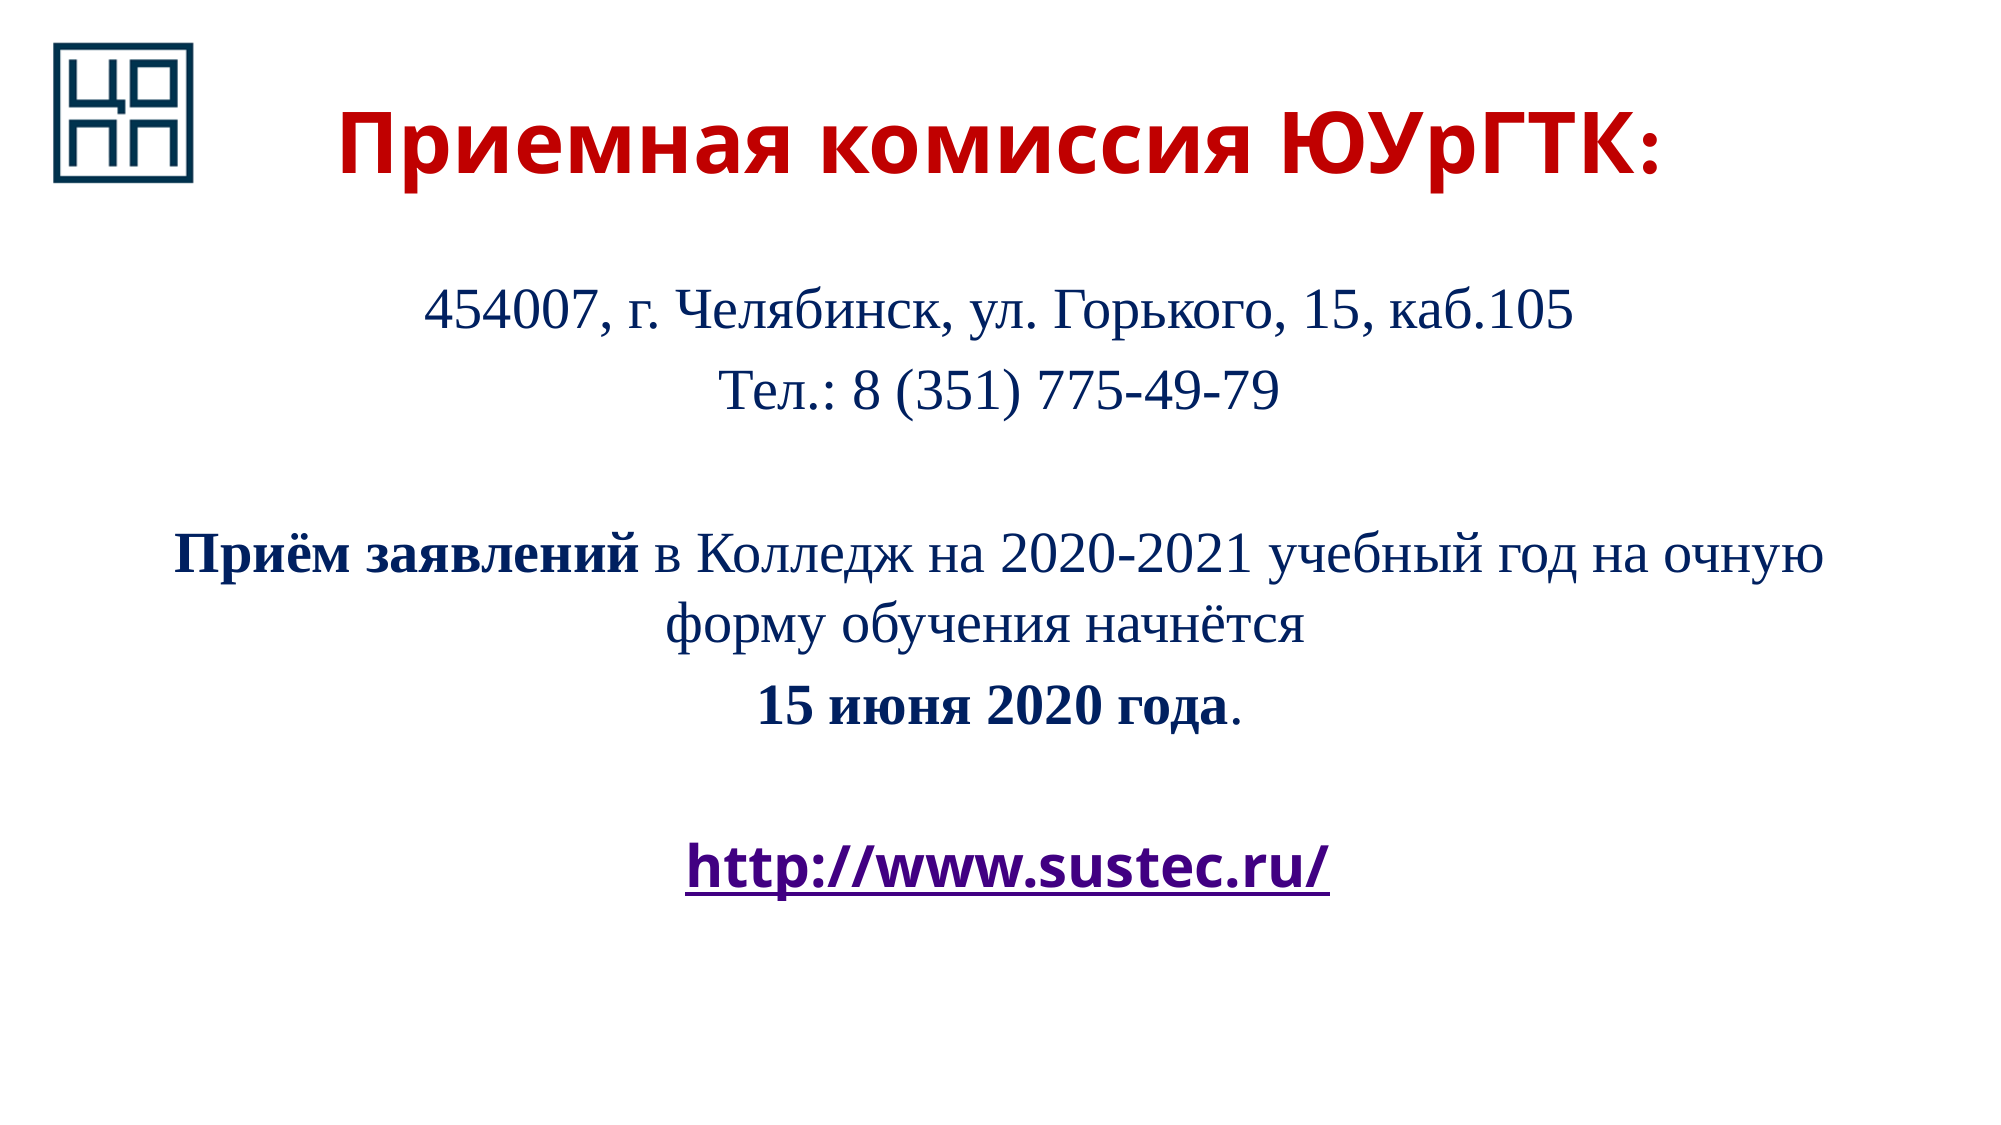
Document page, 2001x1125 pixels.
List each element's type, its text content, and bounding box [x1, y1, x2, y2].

list 454007, г. Челябинск, ул. Горького, 15, каб.105 Тел.: 8 (351) 775-49-79 Приём заявлений в Колледж на 2020-2021 учебный год на очную форму обучения начнётся 15 июня 2020 года. http://www.sustec.ru/ [99, 262, 1901, 1036]
title Приемная комиссия ЮУрГТК: [284, 45, 1900, 233]
picture [8, 0, 243, 221]
